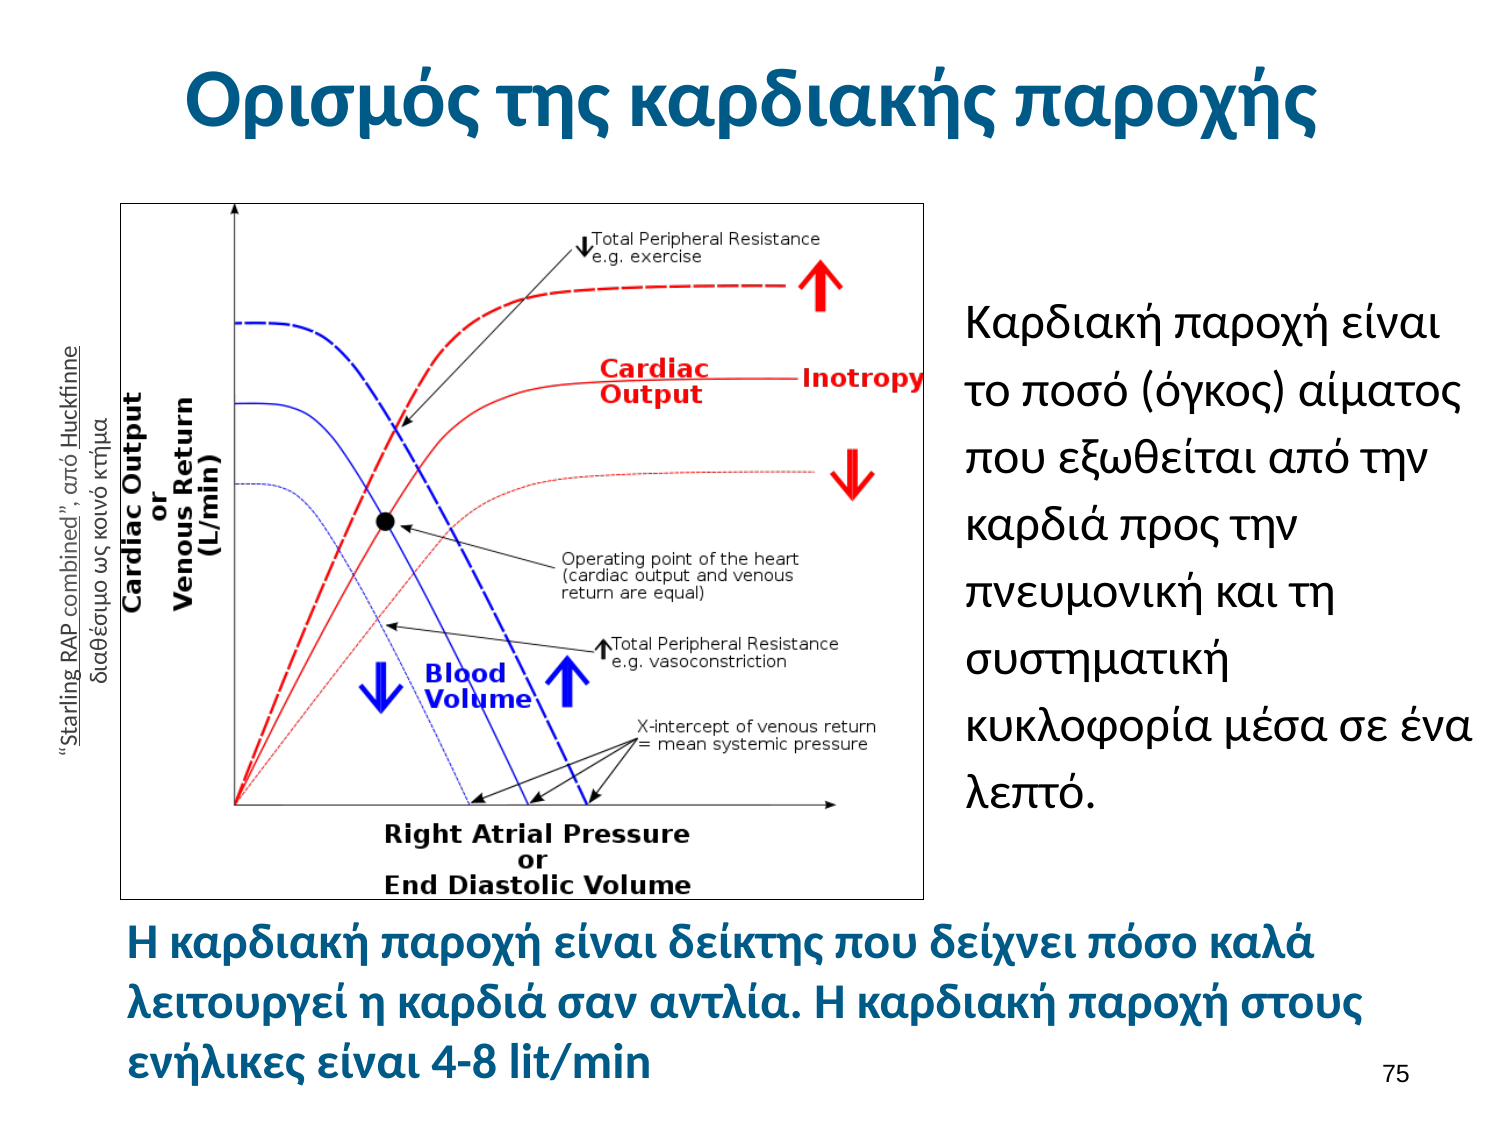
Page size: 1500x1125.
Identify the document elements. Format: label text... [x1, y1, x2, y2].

text_box Η καρδιακή παροχή είναι δείκτης που δείχνει πόσο καλά λειτουργεί η καρδιά σαν αντλία. Η καρδιακή παροχή στους ενήλικες είναι 4-8 lit/min [112, 901, 1388, 1097]
text_box “Starling RAP combined”, από Huckfinne διαθέσιμο ως κοινό κτήμα [44, 324, 114, 779]
text_box Καρδιακή παροχή είναι το ποσό (όγκος) αίματος που εξωθείται από την καρδιά προς την πνευμονική και τη συστηματική κυκλοφορία μέσα σε ένα λεπτό. [950, 274, 1489, 827]
title Ορισμός της καρδιακής παροχής [76, 19, 1427, 169]
slide_number 74 [1074, 1042, 1425, 1103]
picture [119, 203, 924, 900]
